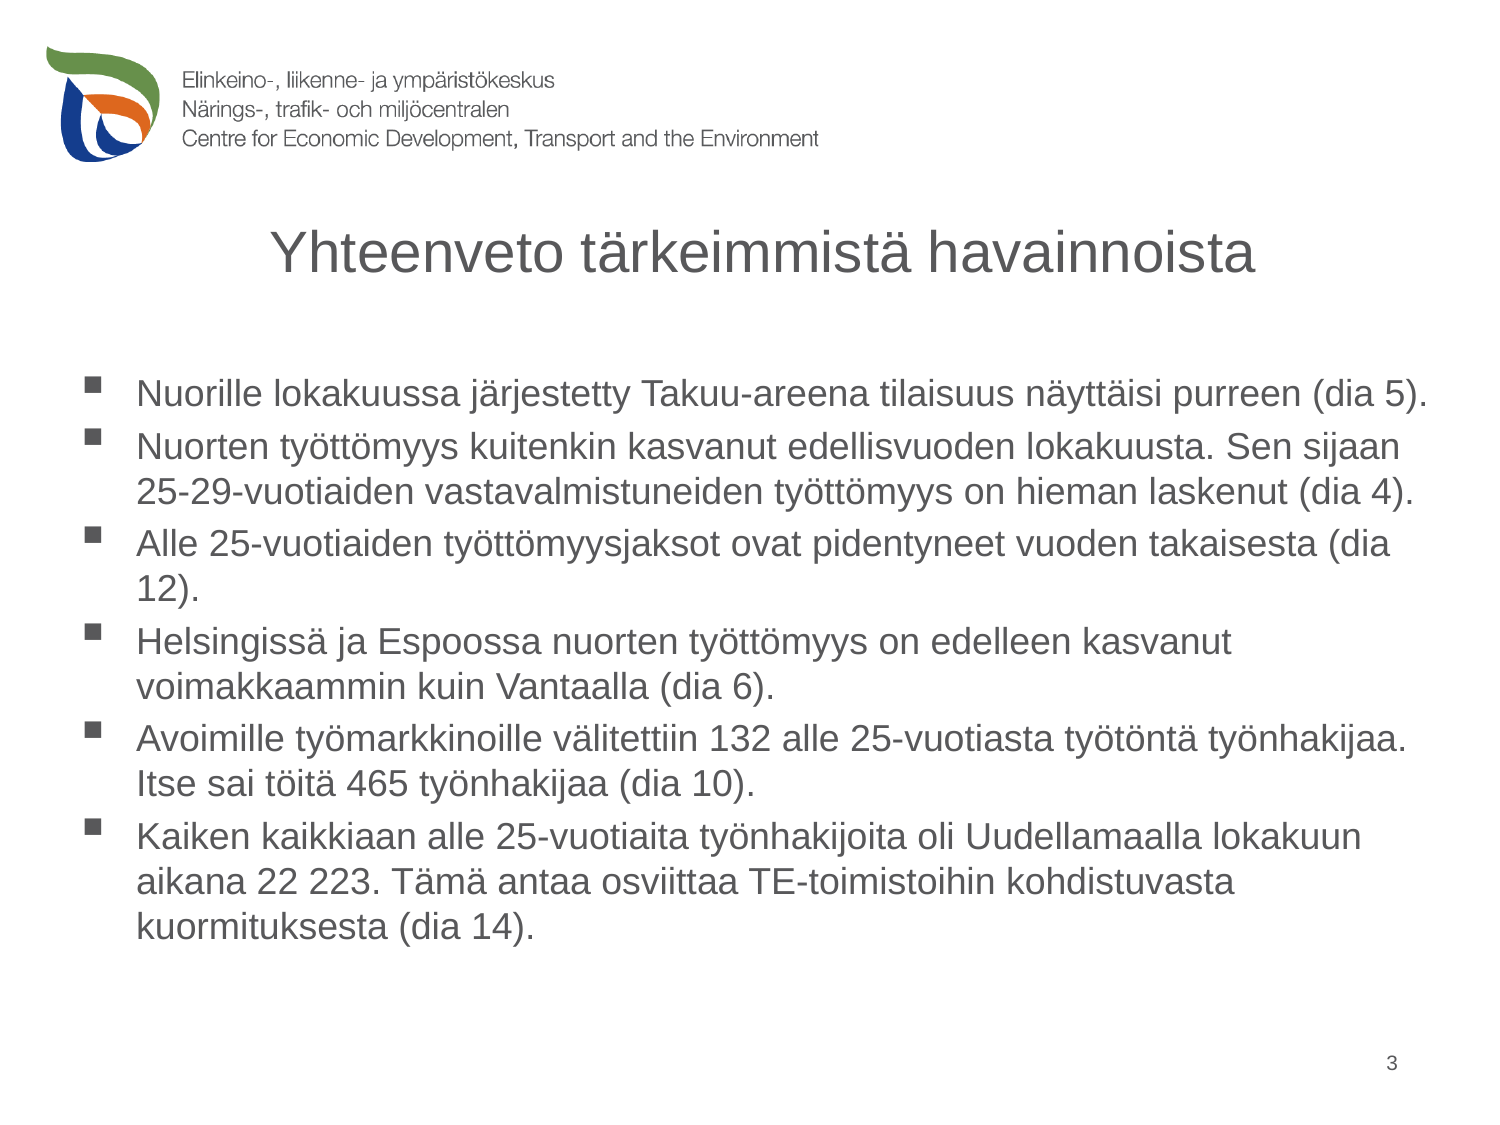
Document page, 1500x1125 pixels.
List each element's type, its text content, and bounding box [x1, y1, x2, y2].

slide_number 3 [1346, 1042, 1413, 1103]
list Nuorille lokakuussa järjestetty Takuu-areena tilaisuus näyttäisi purreen (dia 5). Nuorten työttömyys kuitenkin kasvanut edellisvuoden lokakuusta. Sen sijaan 25-29-vuotiaiden vastavalmistuneiden työttömyys on hieman laskenut (dia 4). Alle 25-vuotiaiden työttömyysjaksot ovat pidentyneet vuoden takaisesta (dia 12). Helsingissä ja Espoossa nuorten työttömyys on edelleen kasvanut voimakkaammin kuin Vantaalla (dia 6). Avoimille työmarkkinoille välitettiin 132 alle 25-vuotiasta työtöntä työnhakijaa. Itse sai töitä 465 työnhakijaa (dia 10). Kaiken kaikkiaan alle 25-vuotiaita työnhakijoita oli Uudellamaalla lokakuun aikana 22 223. Tämä antaa osviittaa TE-toimistoihin kohdistuvasta kuormituksesta (dia 14). [64, 314, 1459, 1011]
title Yhteenveto tärkeimmistä havainnoista [88, 196, 1439, 303]
